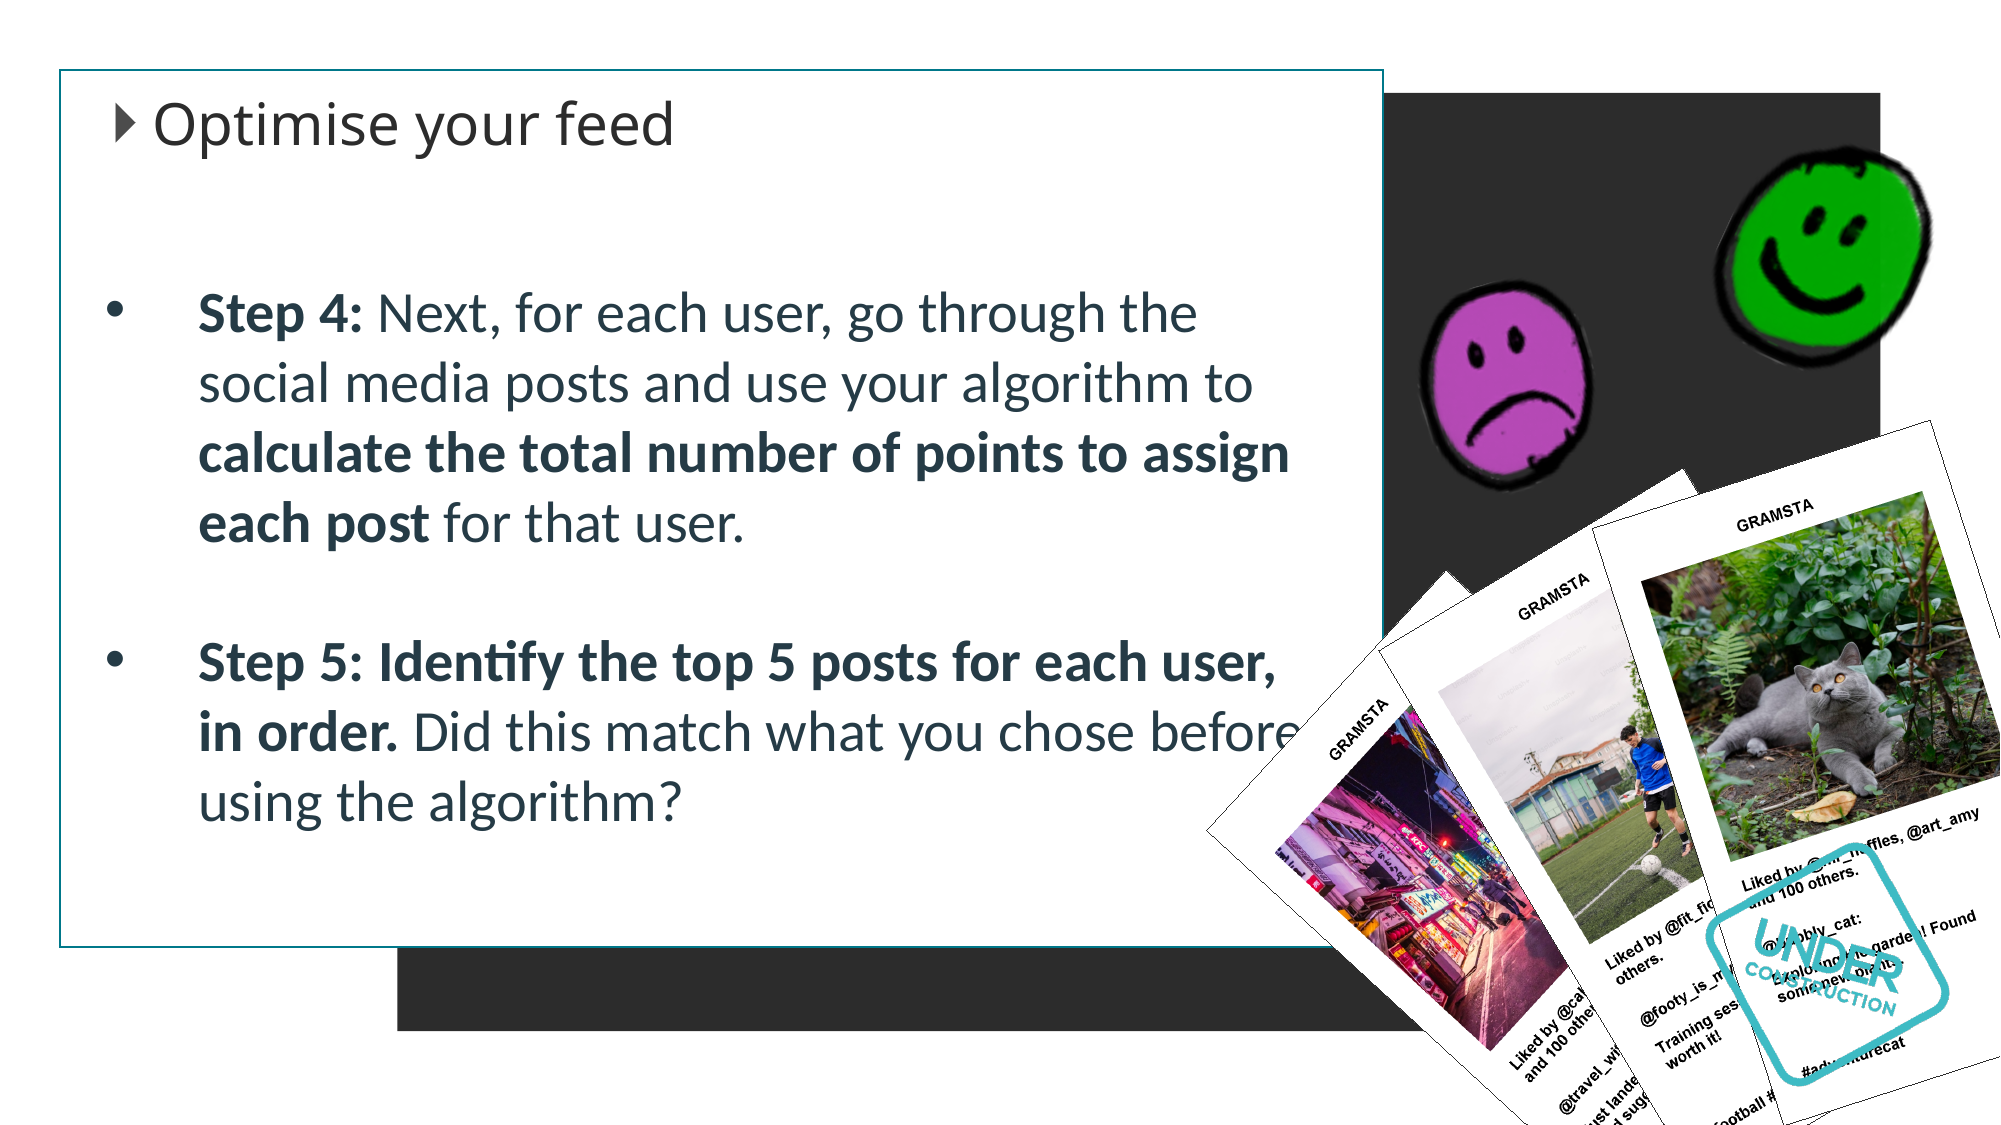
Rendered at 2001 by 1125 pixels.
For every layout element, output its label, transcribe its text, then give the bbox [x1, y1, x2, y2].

text_box Step 4: Next, for each user, go through the social media posts and use your algorithm to calculate the total number of points to assign each post for that user. Step 5: Identify the top 5 posts for each user, in order. Did this match what you chose before using the algorithm? [89, 196, 1334, 821]
picture [1208, 661, 1364, 974]
picture [114, 102, 139, 144]
list Optimise your feed [99, 88, 2000, 183]
picture [1349, 250, 1958, 519]
text_box [59, 69, 1384, 948]
picture [1668, 108, 1986, 450]
picture [1697, 834, 1957, 1095]
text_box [1364, 508, 2000, 1125]
